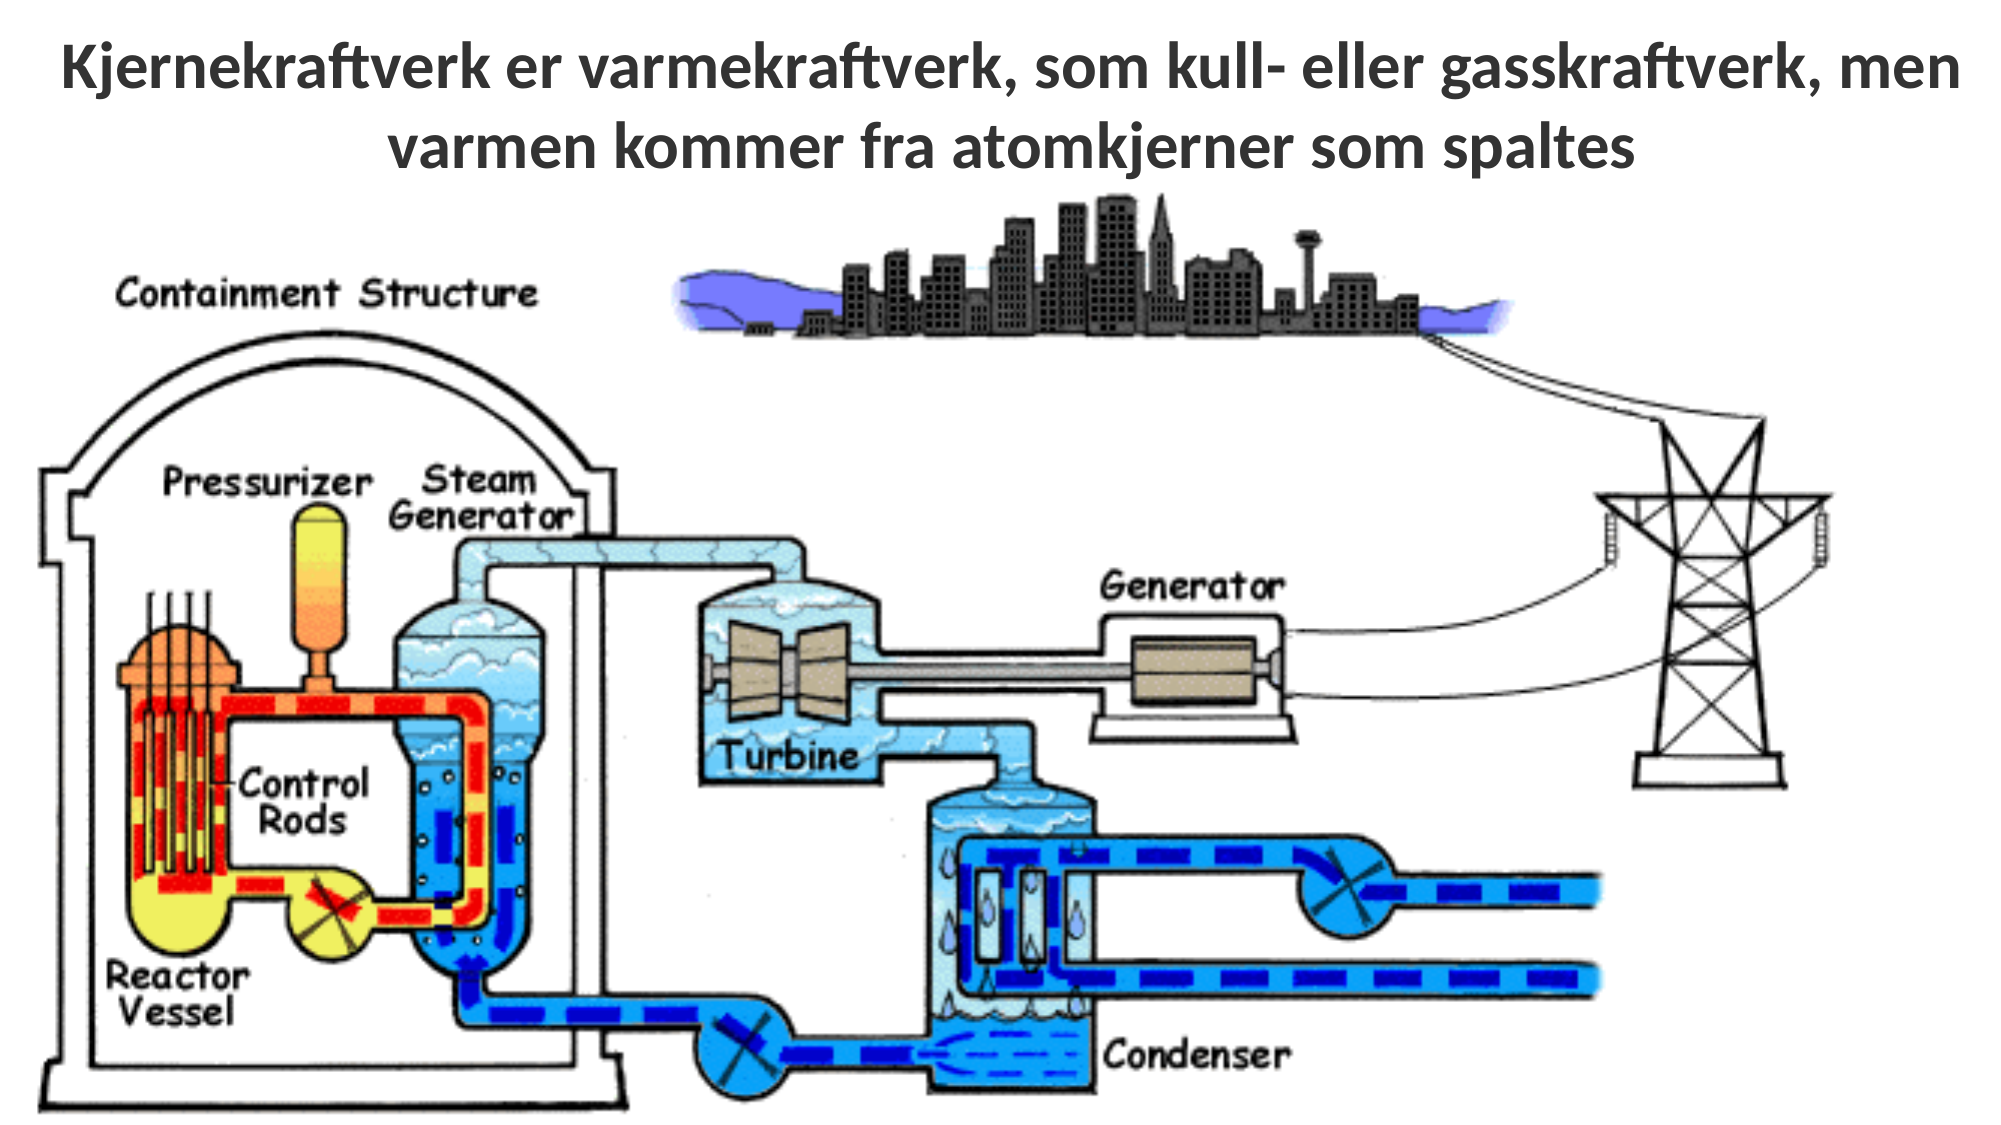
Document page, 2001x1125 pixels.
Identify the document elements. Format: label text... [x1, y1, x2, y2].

picture [0, 164, 1877, 1125]
text_box Kjernekraftverk er varmekraftverk, som kull- eller gasskraftverk, men varmen kommer fra atomkjerner som spaltes [25, 14, 2000, 171]
